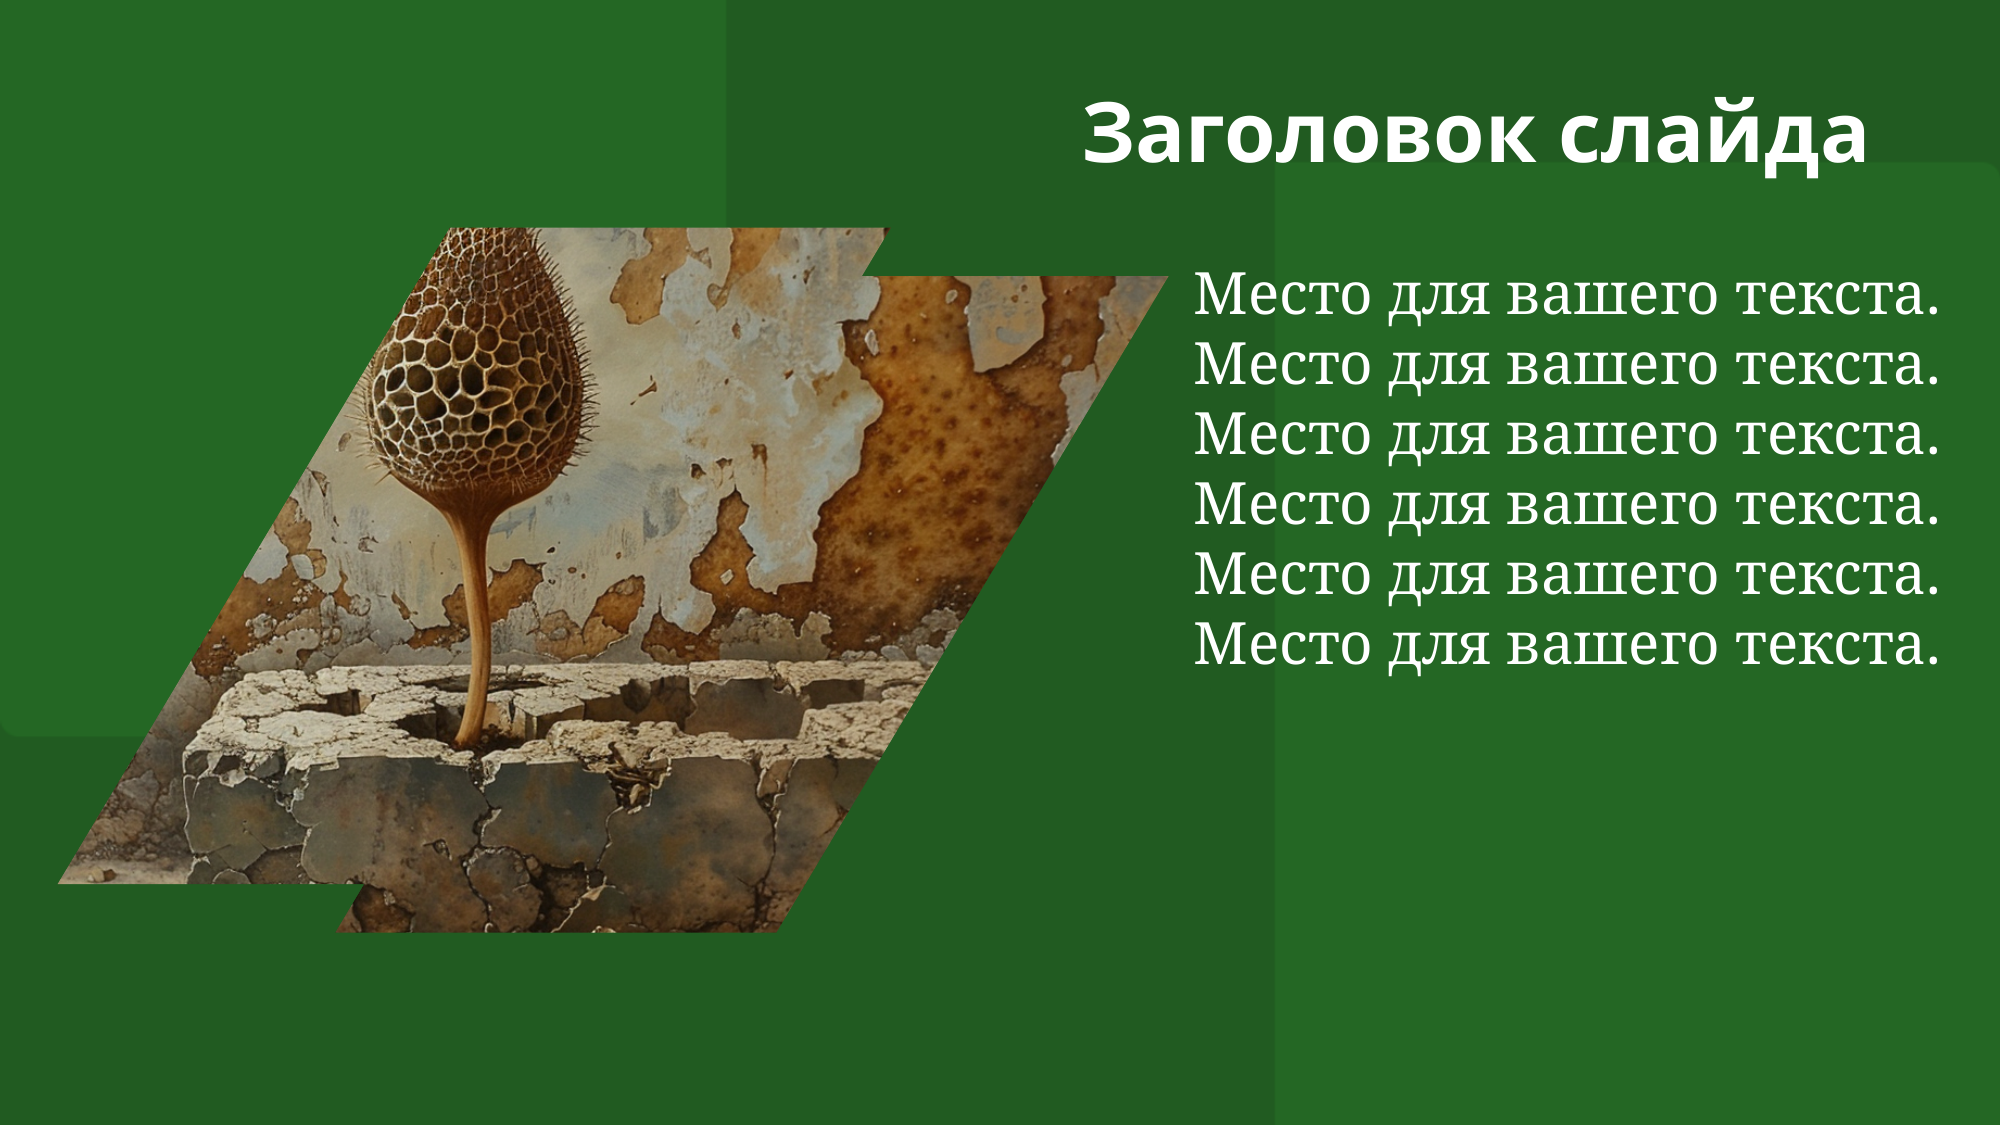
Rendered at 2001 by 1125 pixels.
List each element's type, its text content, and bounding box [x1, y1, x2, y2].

text_box Заголовок слайда [1066, 83, 1971, 301]
picture [57, 227, 1169, 933]
text_box Место для вашего текста. Место для вашего текста. Место для вашего текста. Место для вашего текста. Место для вашего текста. Место для вашего текста. [1169, 248, 1957, 754]
